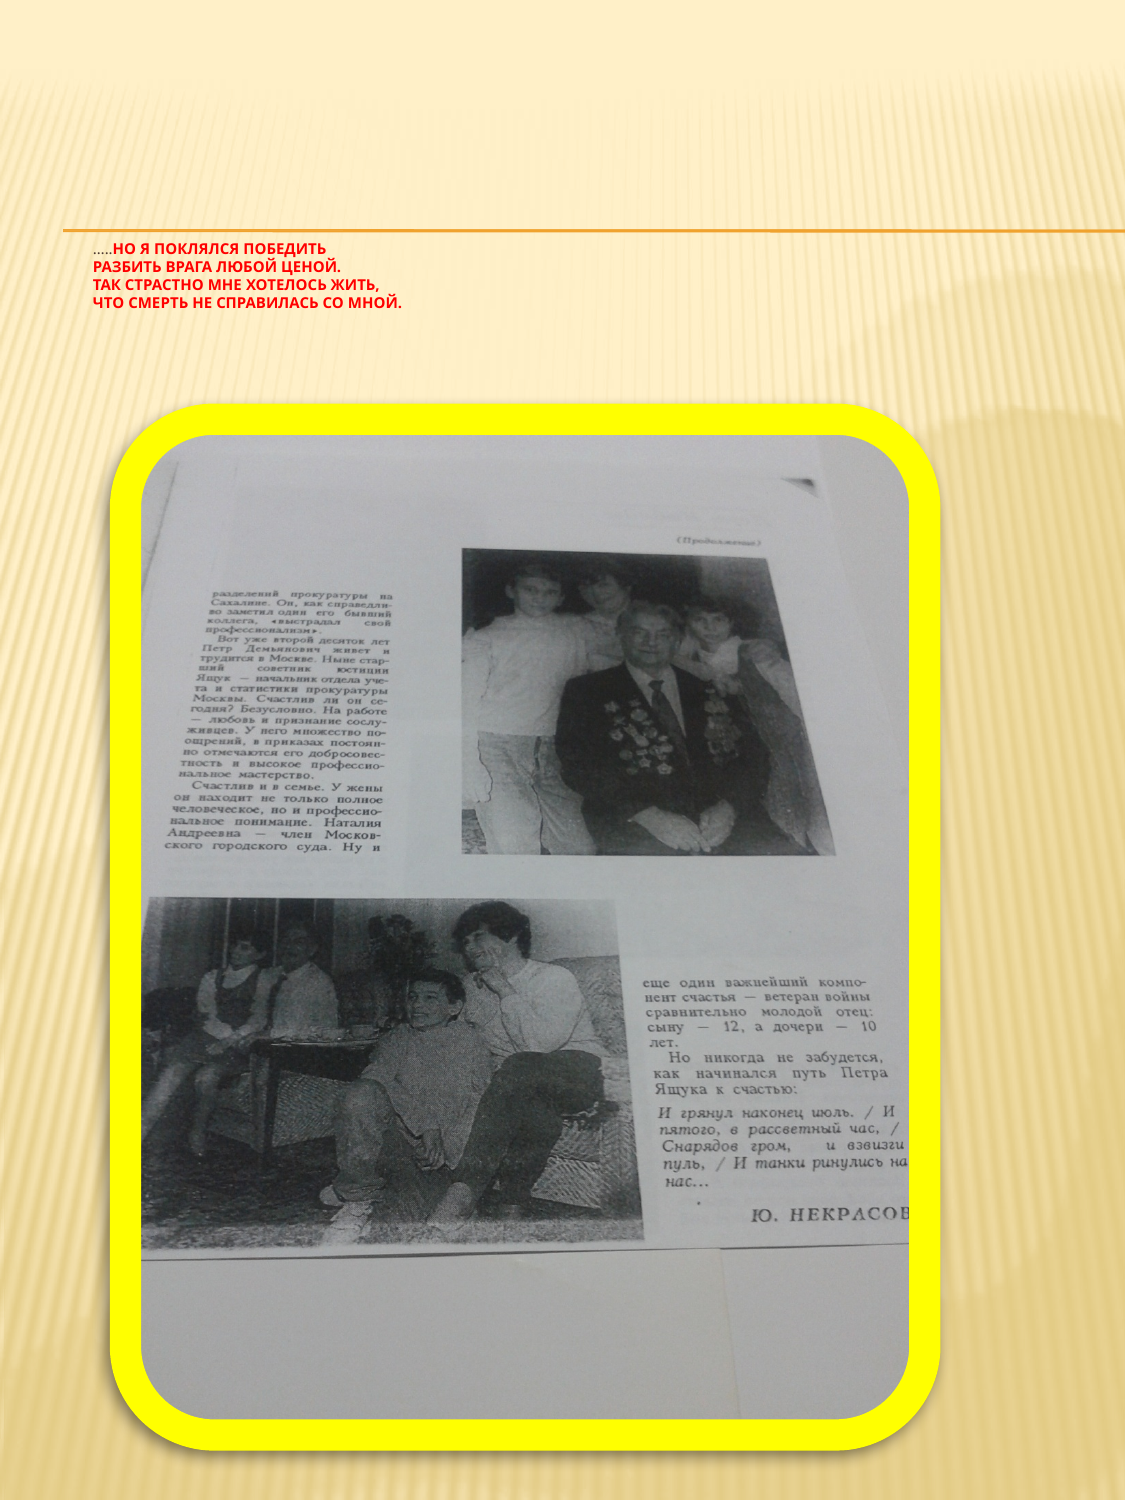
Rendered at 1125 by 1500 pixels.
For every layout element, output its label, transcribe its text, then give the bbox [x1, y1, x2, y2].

title …..Но я поклялся победить Разбить врага любой ценой. Так страстно мне хотелось жить, Что смерть не справилась со мной. [78, 123, 997, 374]
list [125, 418, 926, 1436]
